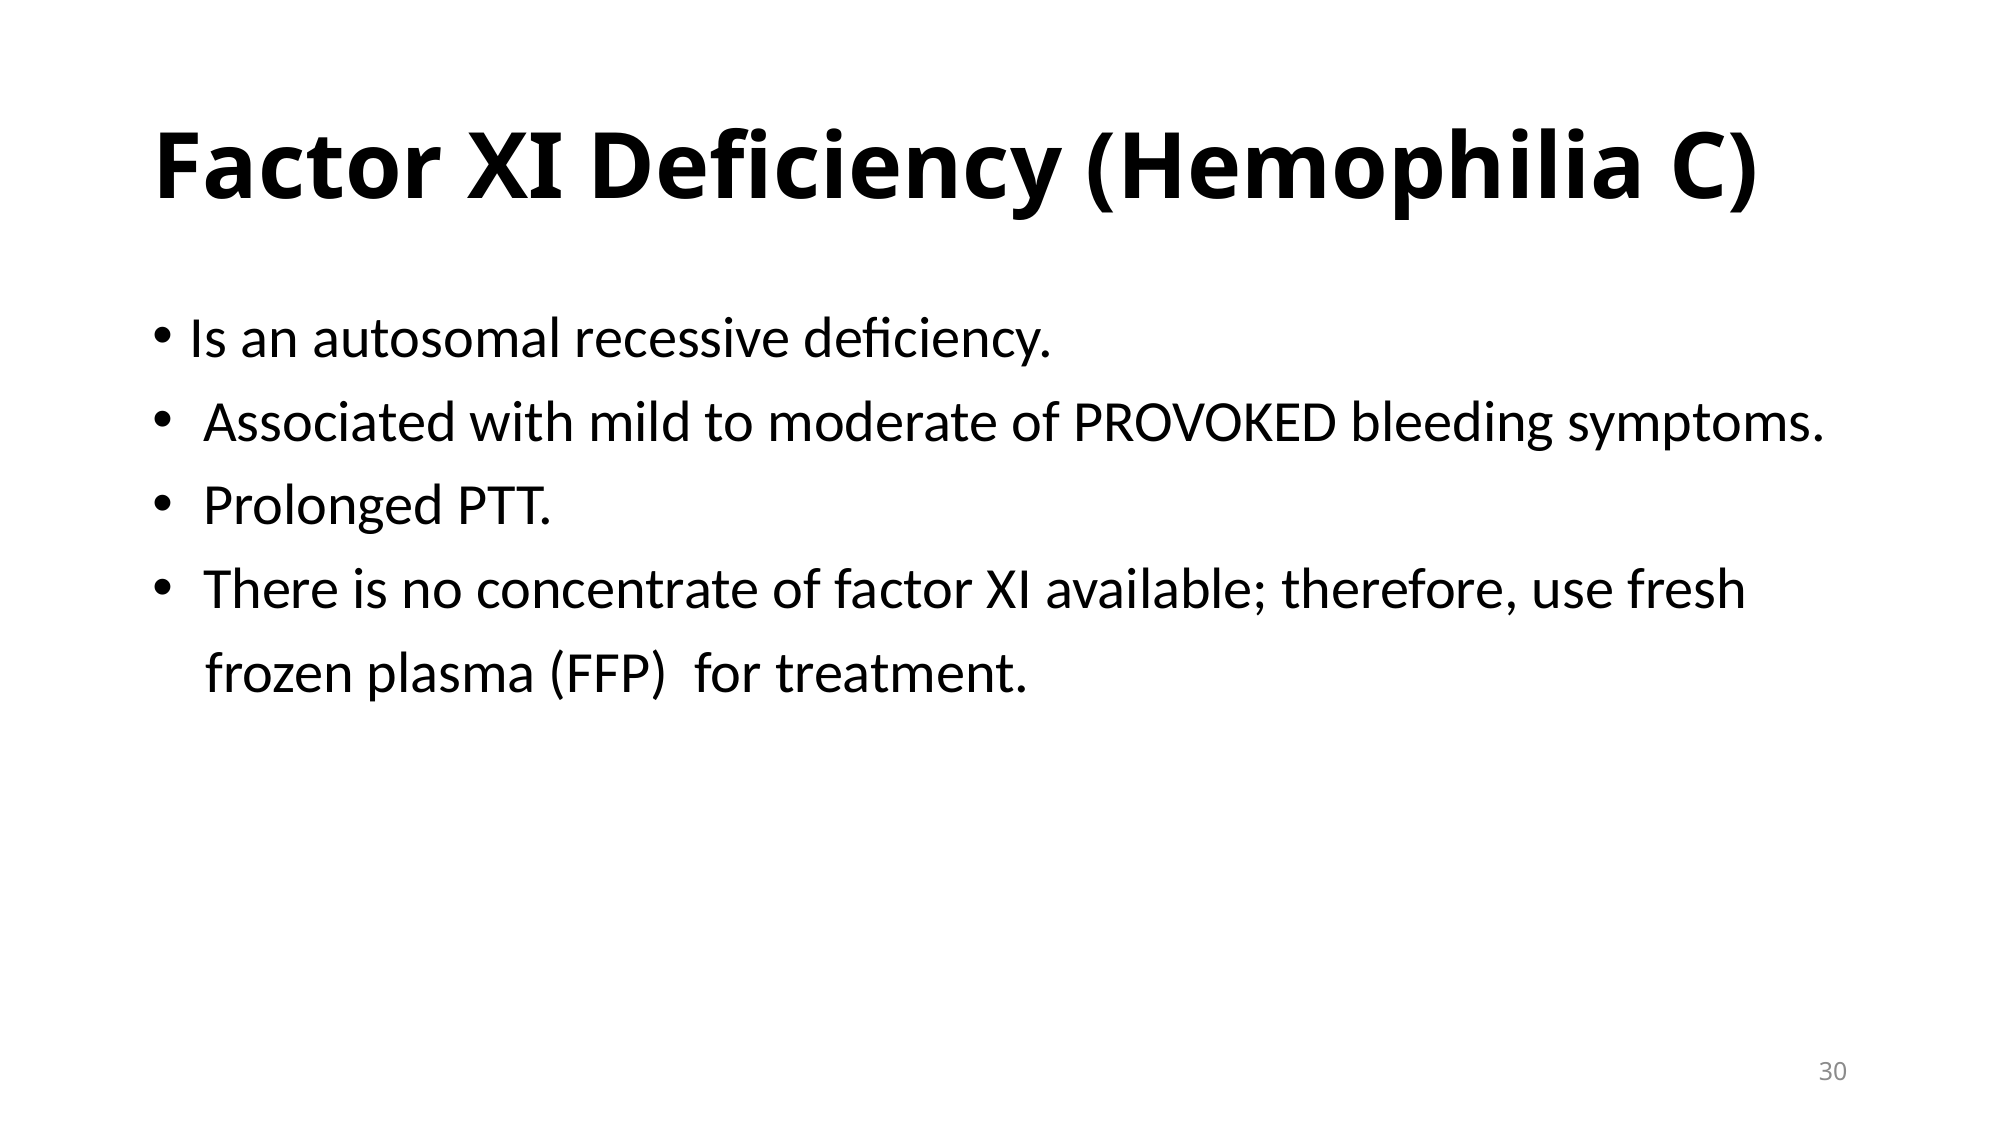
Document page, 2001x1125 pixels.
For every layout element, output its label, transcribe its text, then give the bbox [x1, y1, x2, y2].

title Factor XI Deficiency (Hemophilia C) [137, 59, 1863, 278]
list Is an autosomal recessive deficiency. Associated with mild to moderate of PROVOKED bleeding symptoms. Prolonged PTT. There is no concentrate of factor XI available; therefore, use fresh frozen plasma (FFP) for treatment. [137, 299, 1863, 1014]
slide_number 30 [1412, 1042, 1863, 1103]
